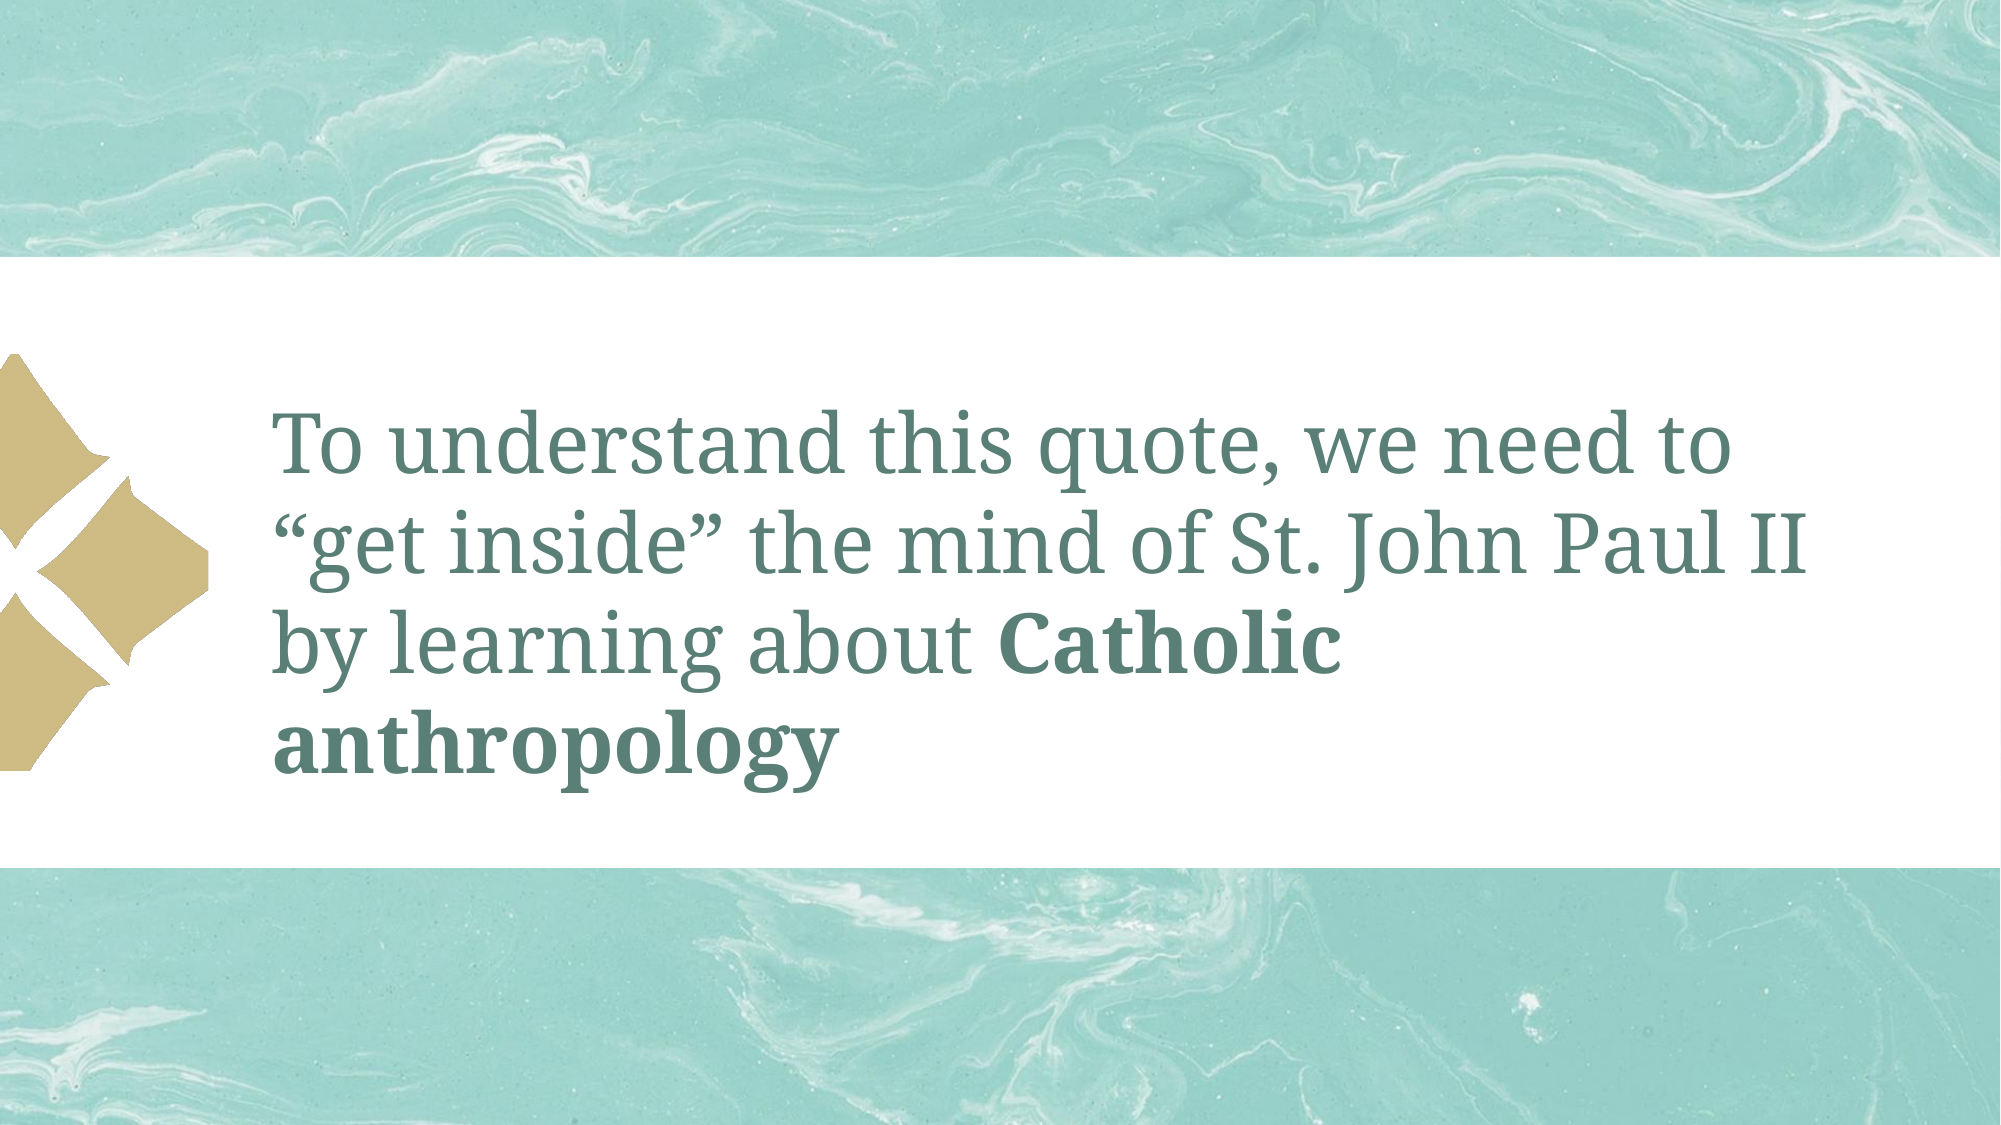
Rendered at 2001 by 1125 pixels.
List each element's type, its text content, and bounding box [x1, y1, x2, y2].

list To understand this quote, we need to “get inside” the mind of St. John Paul II by learning about Catholic anthropology [256, 382, 1908, 769]
picture [0, 0, 2001, 1125]
picture [0, 354, 209, 771]
